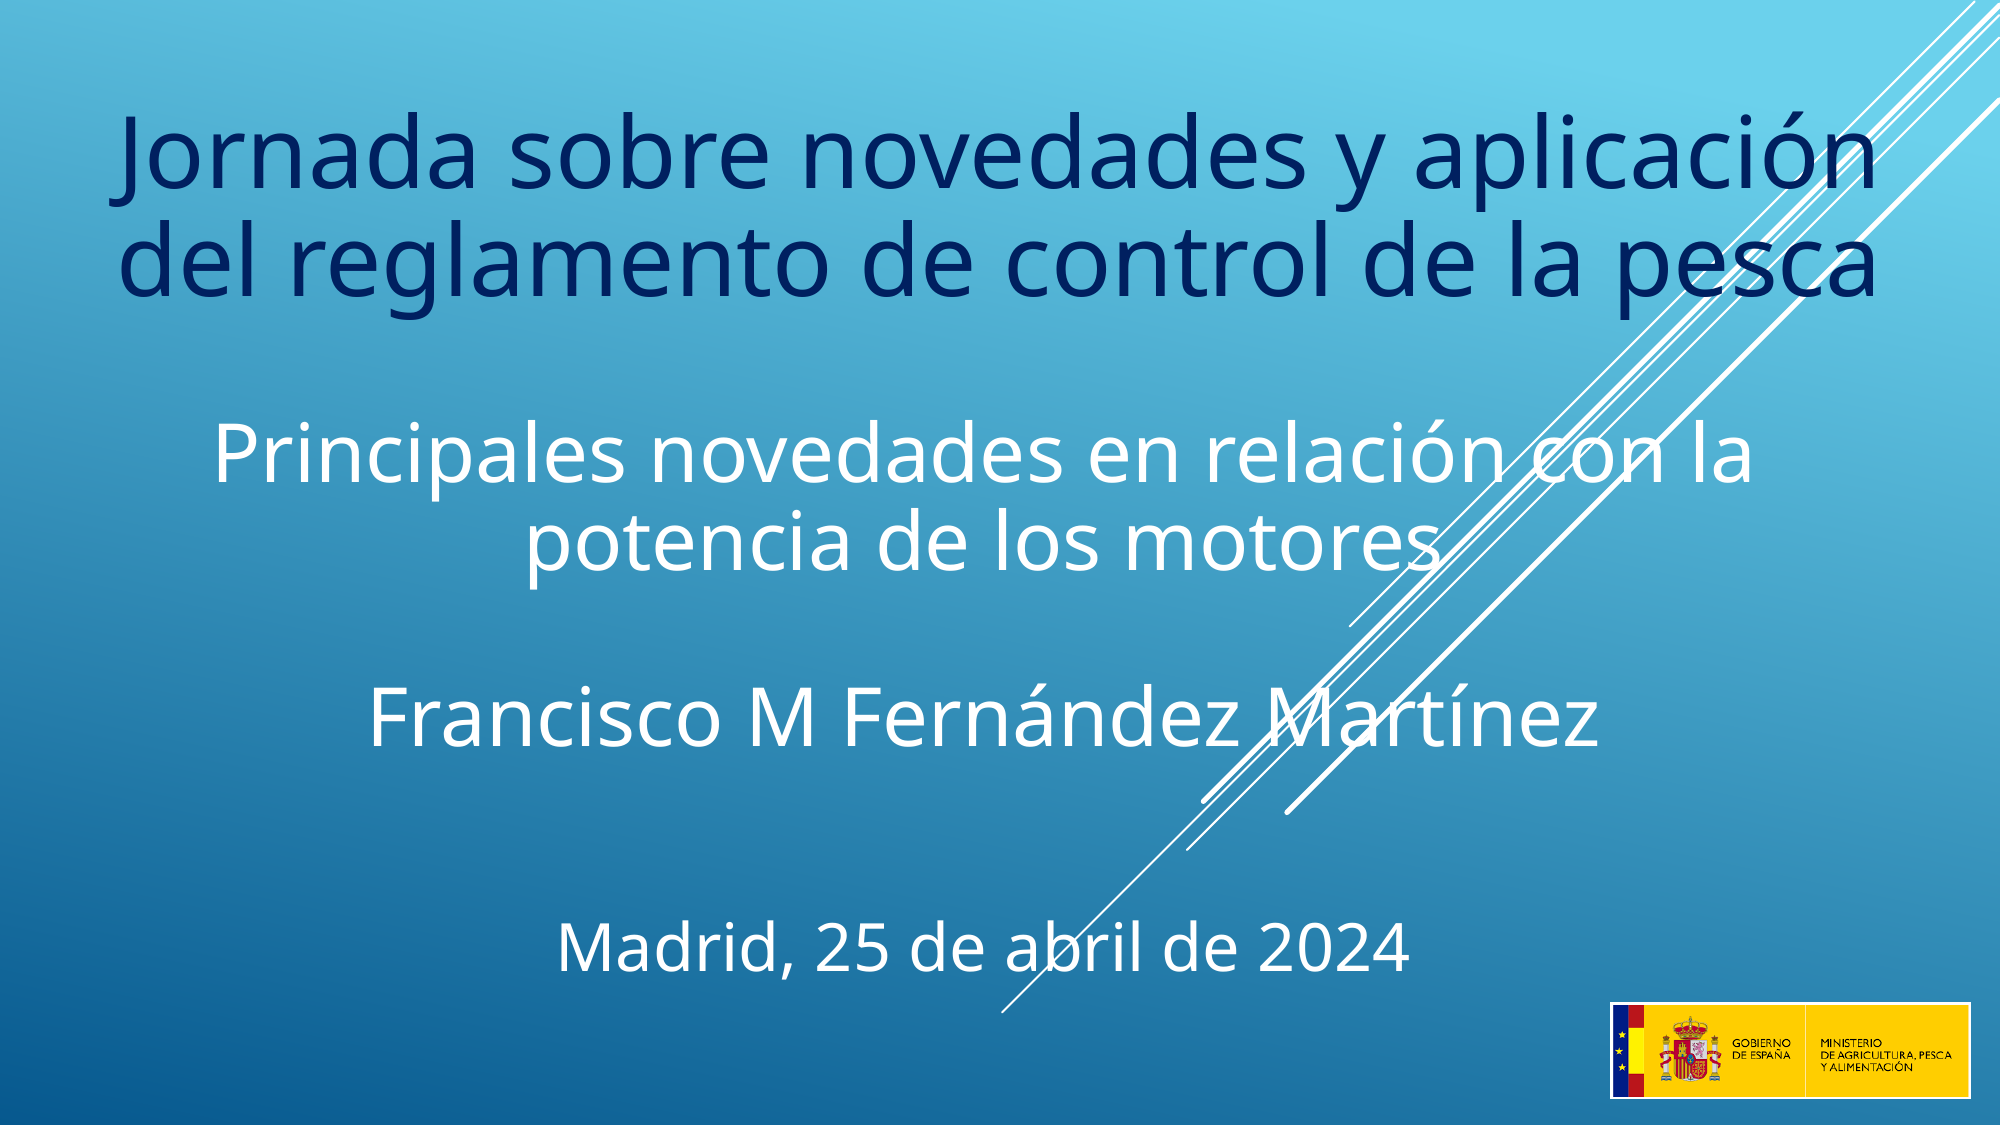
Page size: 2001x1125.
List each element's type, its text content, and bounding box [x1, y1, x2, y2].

text_box Madrid, 25 de abril de 2024 [133, 906, 1834, 1028]
picture [1609, 1001, 1971, 1099]
text_box Jornada sobre novedades y aplicación del reglamento de control de la pesca [51, 95, 1948, 354]
text_box Principales novedades en relación con la potencia de los motores Francisco M Fernández Martínez [192, 404, 1775, 772]
